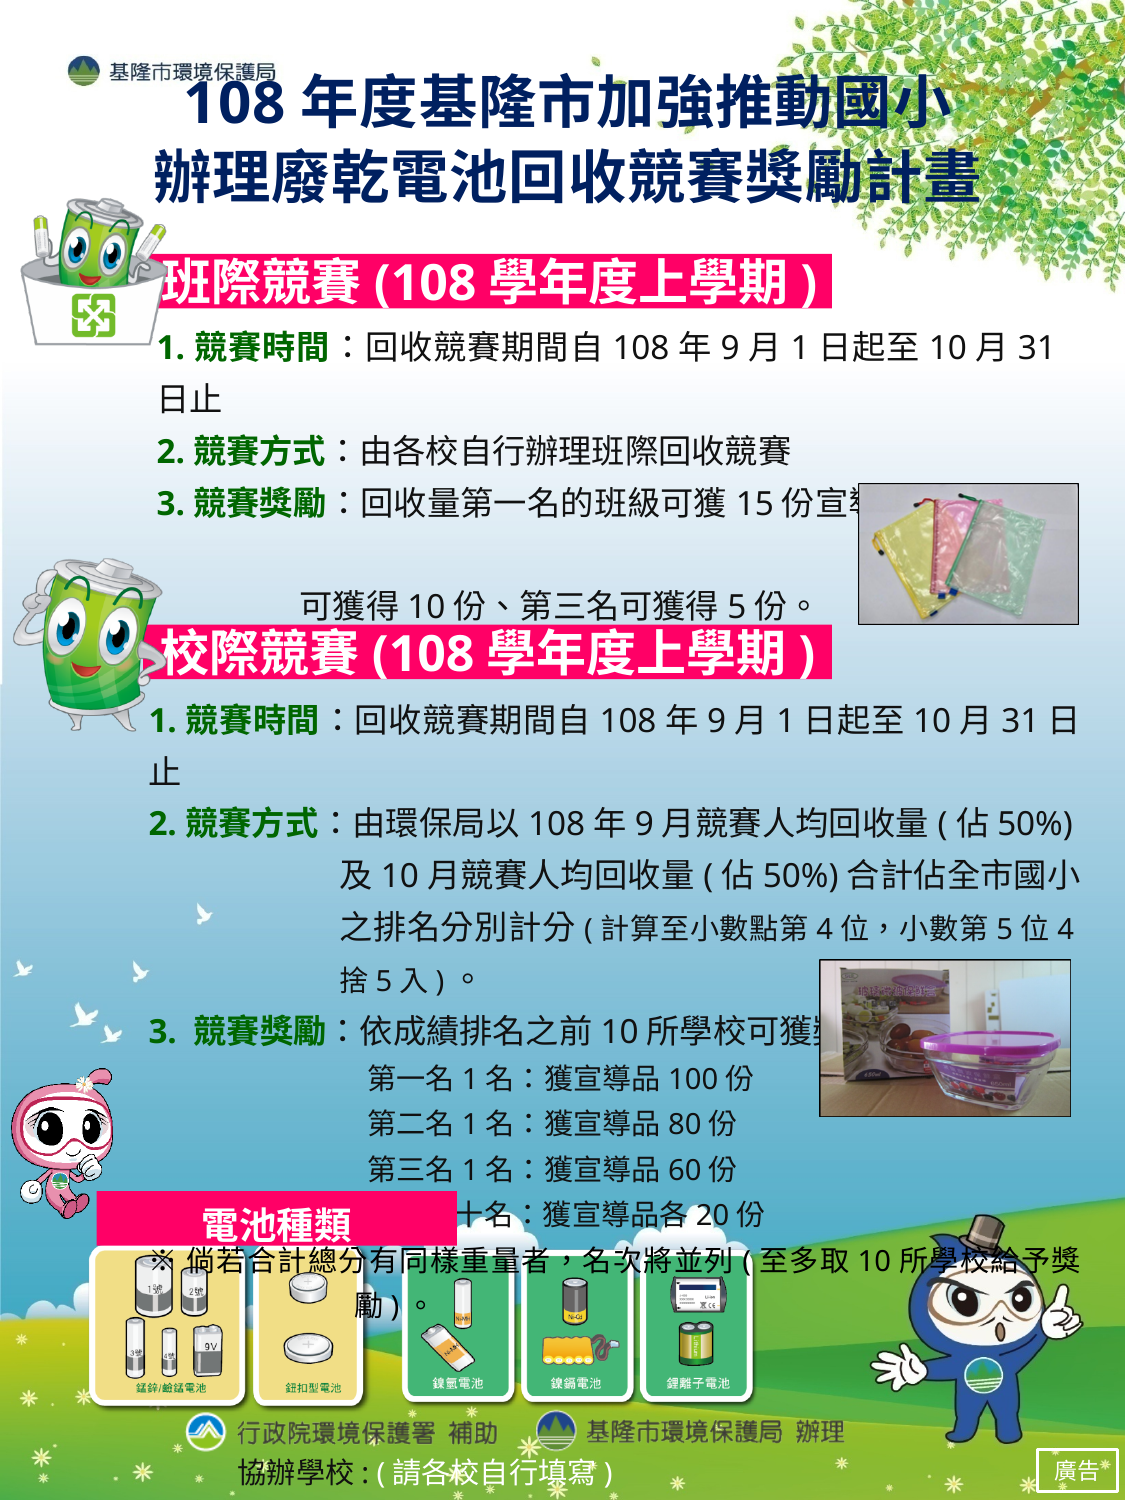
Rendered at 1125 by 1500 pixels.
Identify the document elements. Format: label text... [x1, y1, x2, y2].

text_box 班際競賽(108學年度上學期) [202, 252, 834, 310]
text_box 1.競賽時間：回收競賽期間自108年9月1日起至10月31日止 2.競賽方式：由環保局以108年9月競賽人均回收量(佔50%)及10月競賽人均回收量(佔50%)合計佔全市國小之排名分別計分(計算至小數點第4位，小數第5位4捨5入)。 3. 競賽獎勵：依成績排名之前10所學校可獲獎勵 第一名1名：獲宣導品100份 第二名1名：獲宣導品80份 第三名1名：獲宣導品60份 第四至十名：獲宣導品各20份 ※倘若合計總分有同樣重量者，名次將並列(至多取10所學校給予獎勵)。 [133, 679, 1096, 1330]
text_box 1.競賽時間：回收競賽期間自108年9月1日起至10月31日止 2.競賽方式：由各校自行辦理班際回收競賽 3.競賽獎勵：回收量第一名的班級可獲15份宣導品、第二名 可獲得10份、第三名可獲得5份。 [141, 306, 1079, 679]
text_box 電池種類 [133, 1189, 459, 1224]
text_box 廣告 [1037, 1449, 1118, 1492]
text_box 協辦學校: (請各校自行填寫) [222, 1447, 932, 1498]
text_box 108年度基隆市加強推動國小 辦理廢乾電池回收競賽獎勵計畫 [125, 53, 1011, 218]
text_box 校際競賽(108學年度上學期) [177, 623, 834, 681]
picture [0, 0, 1125, 1500]
